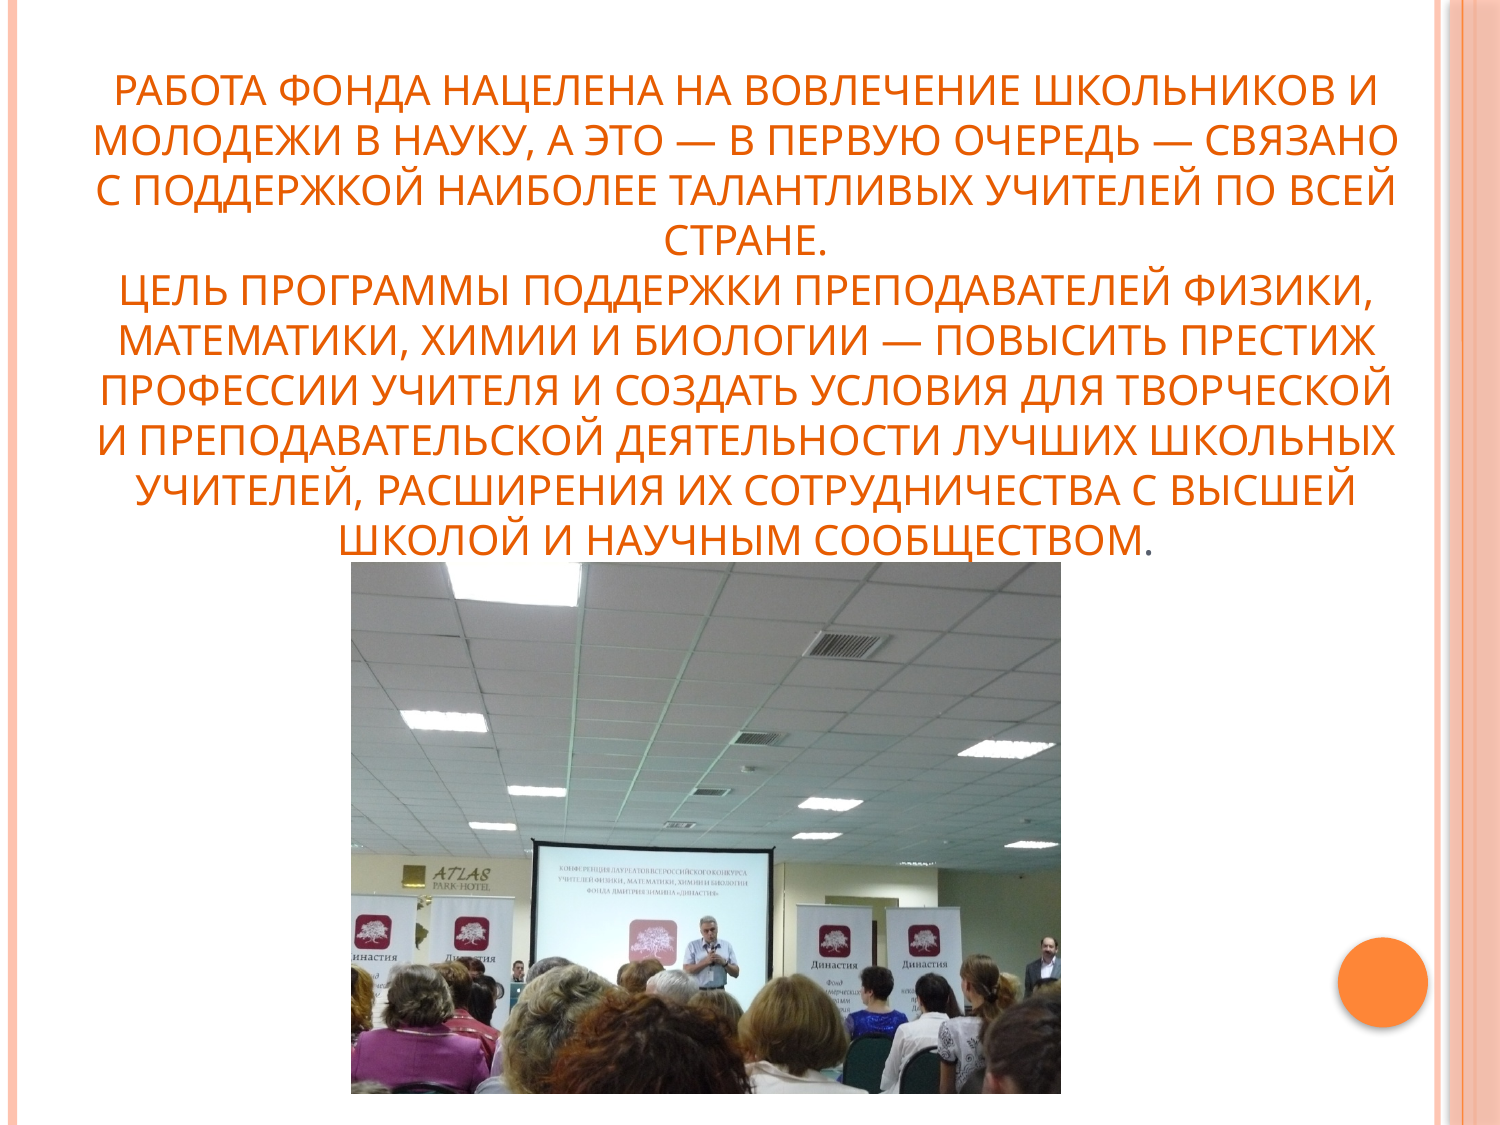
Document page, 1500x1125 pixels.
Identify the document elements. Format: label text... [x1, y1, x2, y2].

title Работа Фонда нацелена на вовлечение школьников и молодежи в науку, а это — в первую очередь — связано с поддержкой наиболее талантливых учителей по всей стране. Цель программы поддержки преподавателей физики, математики, химии и биологии — повысить престиж профессии учителя и создать условия для творческой и преподавательской деятельности лучших школьных учителей, расширения их сотрудничества с высшей школой и научным сообществом. [75, 45, 1418, 622]
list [350, 561, 1061, 1095]
